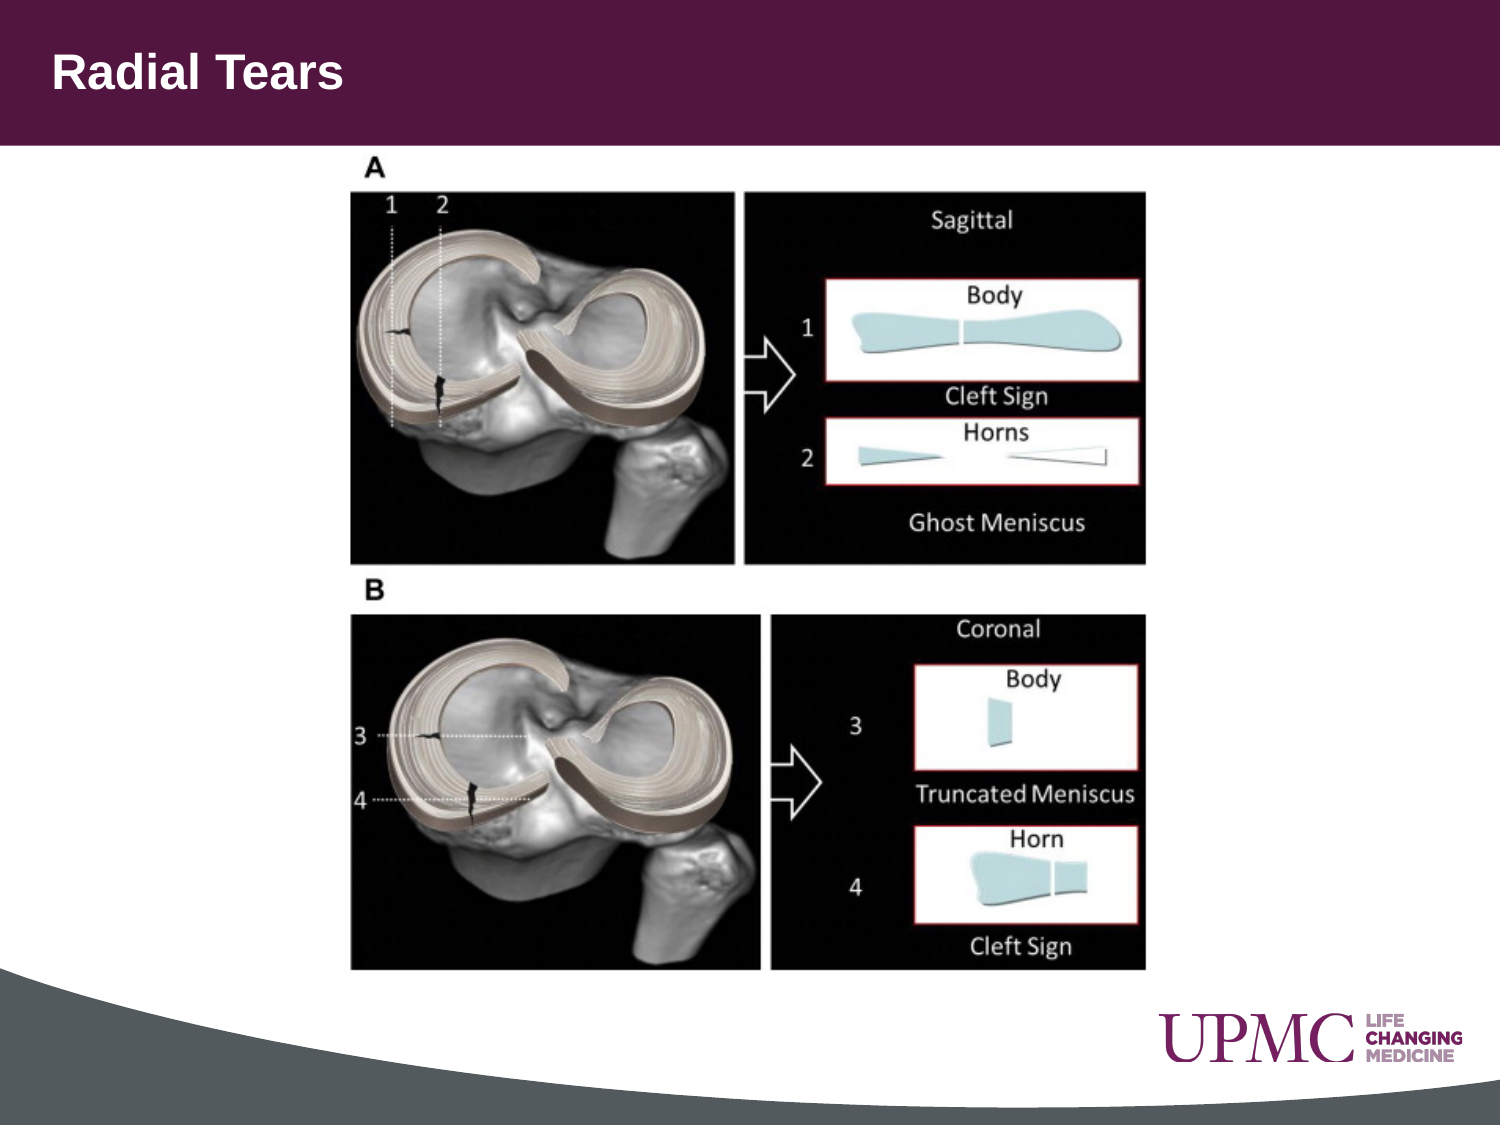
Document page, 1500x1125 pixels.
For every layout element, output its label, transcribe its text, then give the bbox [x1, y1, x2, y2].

title Radial Tears [36, 0, 1463, 142]
picture [345, 149, 1155, 976]
